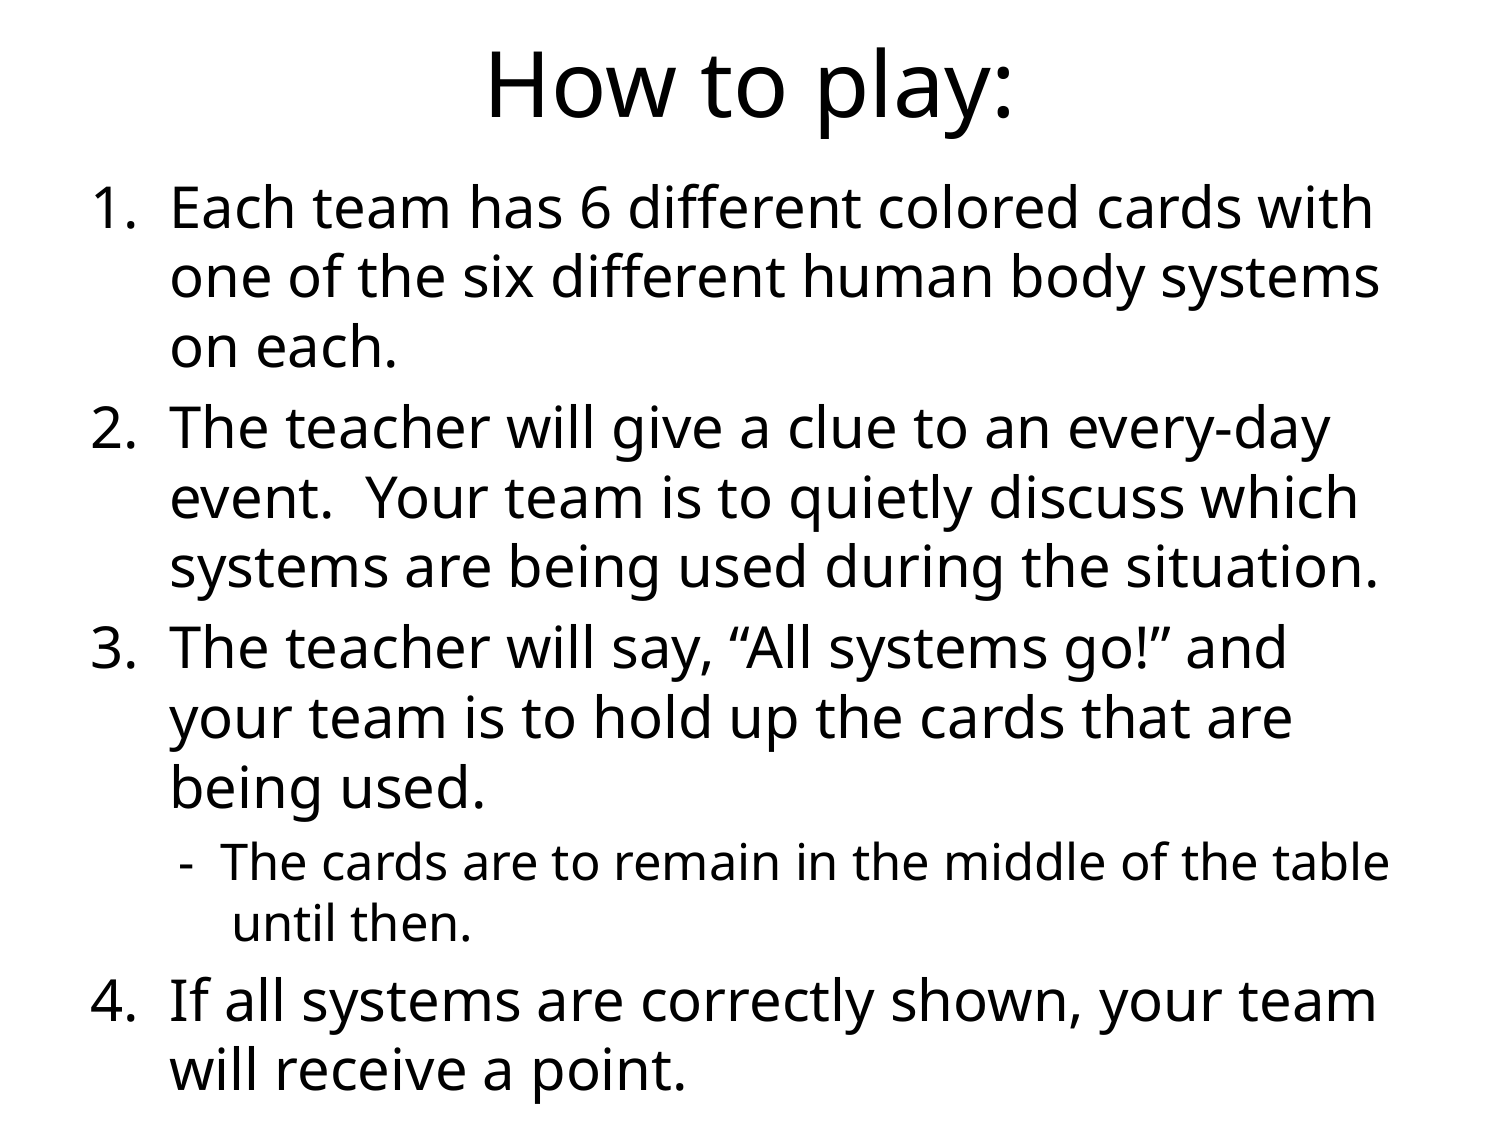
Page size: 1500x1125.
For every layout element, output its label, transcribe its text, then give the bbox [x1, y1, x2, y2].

list Each team has 6 different colored cards with one of the six different human body systems on each. The teacher will give a clue to an every-day event. Your team is to quietly discuss which systems are being used during the situation. The teacher will say, “All systems go!” and your team is to hold up the cards that are being used. - The cards are to remain in the middle of the table until then. If all systems are correctly shown, your team will receive a point. [75, 162, 1425, 1125]
title How to play: [75, 0, 1425, 162]
